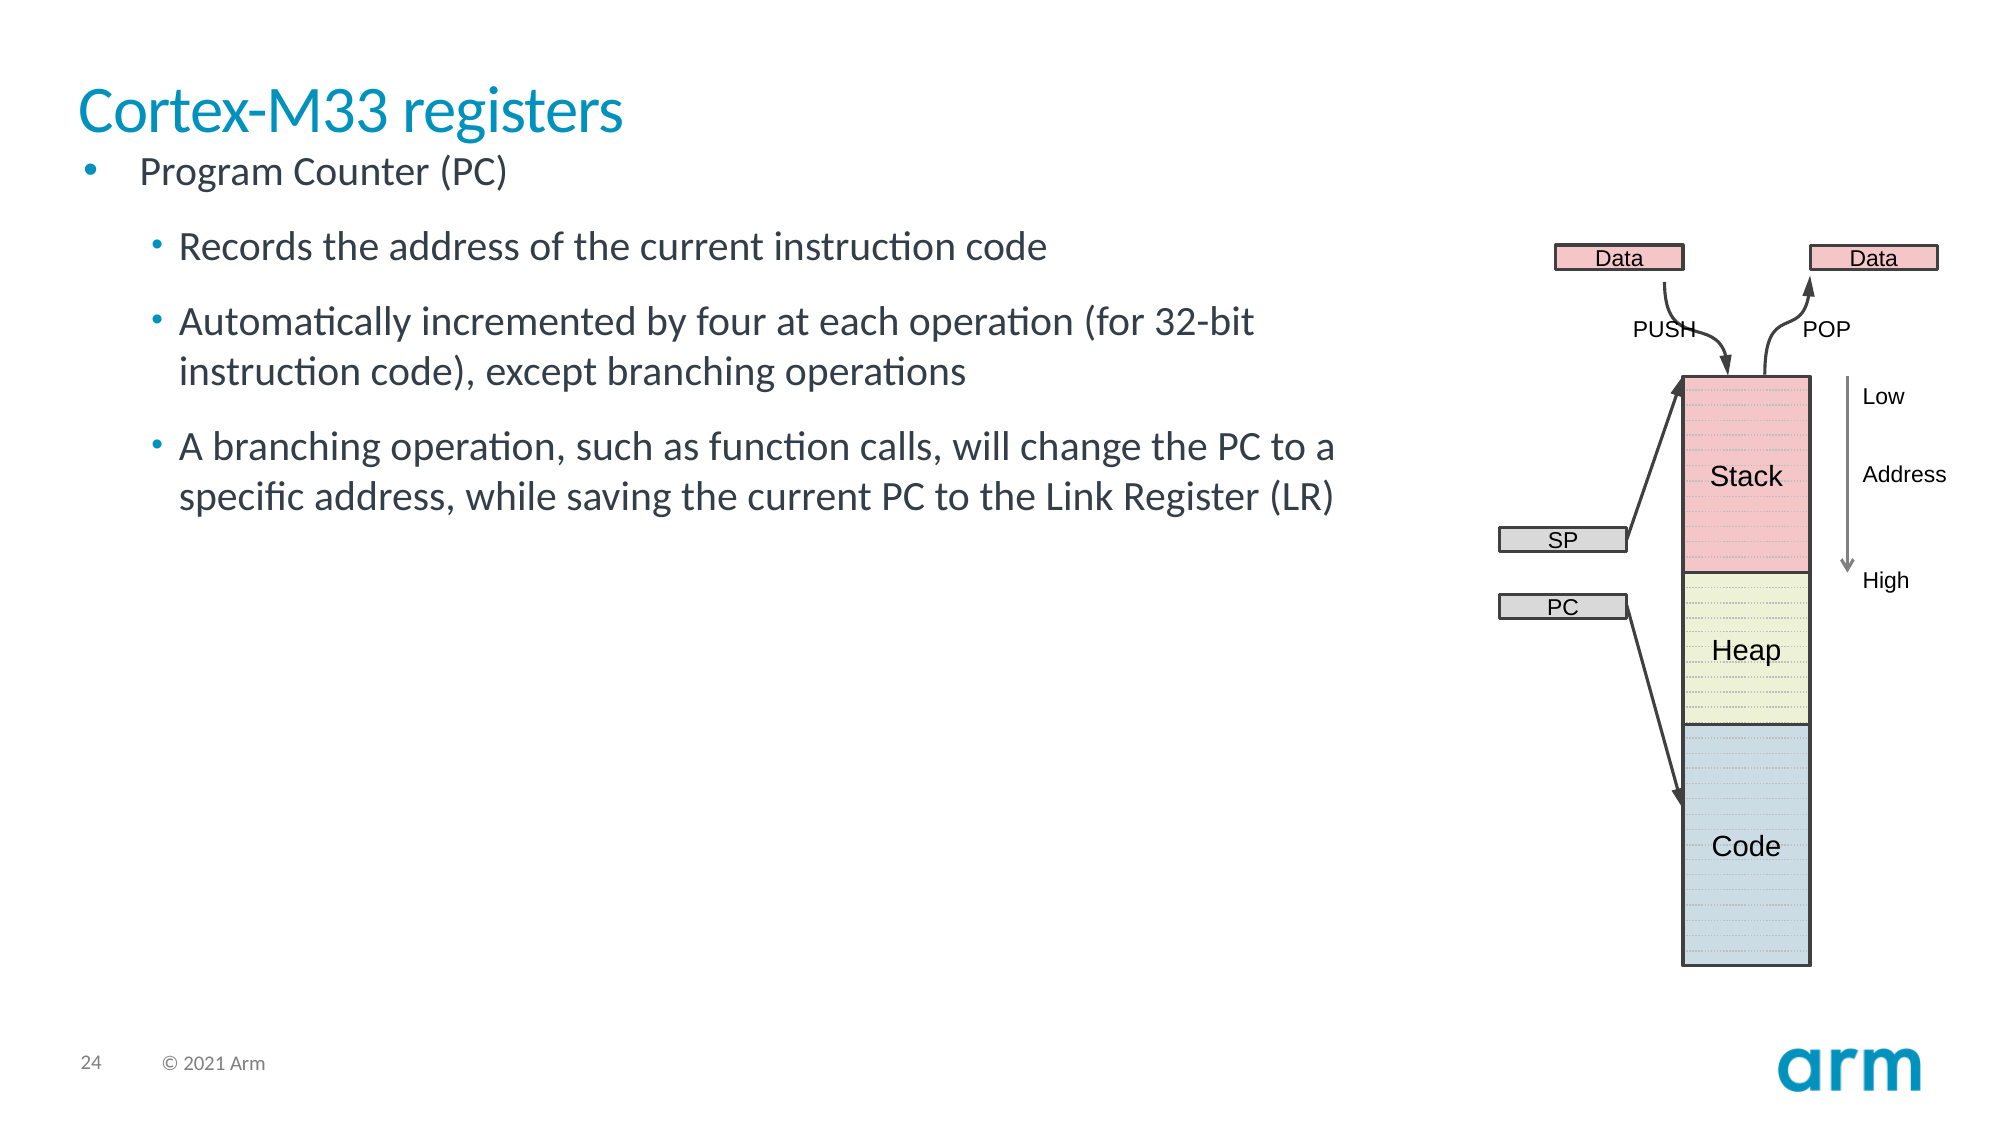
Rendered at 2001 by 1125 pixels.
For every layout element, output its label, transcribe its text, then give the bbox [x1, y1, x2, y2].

title Cortex-M33 registers [78, 78, 1922, 186]
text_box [1499, 244, 1963, 966]
list Program Counter (PC) Records the address of the current instruction code Automatically incremented by four at each operation (for 32-bit instruction code), except branching operations A branching operation, such as function calls, will change the PC to a specific address, while saving the current PC to the Link Register (LR) [83, 143, 1413, 912]
picture [1777, 1047, 1922, 1093]
